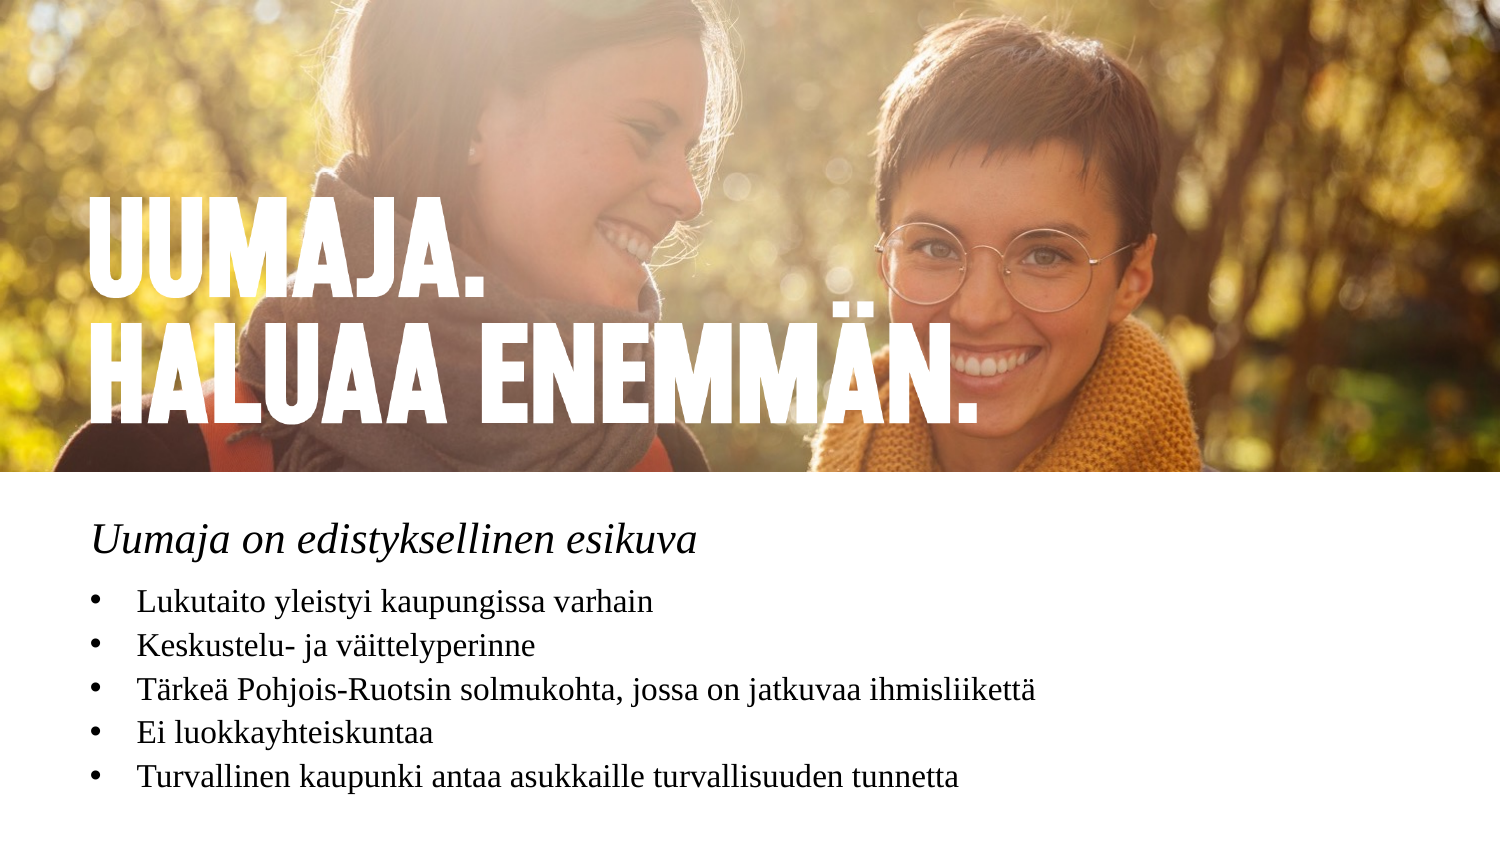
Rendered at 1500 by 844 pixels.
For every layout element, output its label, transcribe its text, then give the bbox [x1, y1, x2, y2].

picture [0, 0, 1500, 472]
text_box Lukutaito yleistyi kaupungissa varhain Keskustelu- ja väittelyperinne Tärkeä Pohjois-Ruotsin solmukohta, jossa on jatkuvaa ihmisliikettä Ei luokkayhteiskuntaa Turvallinen kaupunki antaa asukkaille turvallisuuden tunnetta [74, 567, 1296, 802]
text_box Uumaja on edistyksellinen esikuva [75, 501, 1437, 570]
